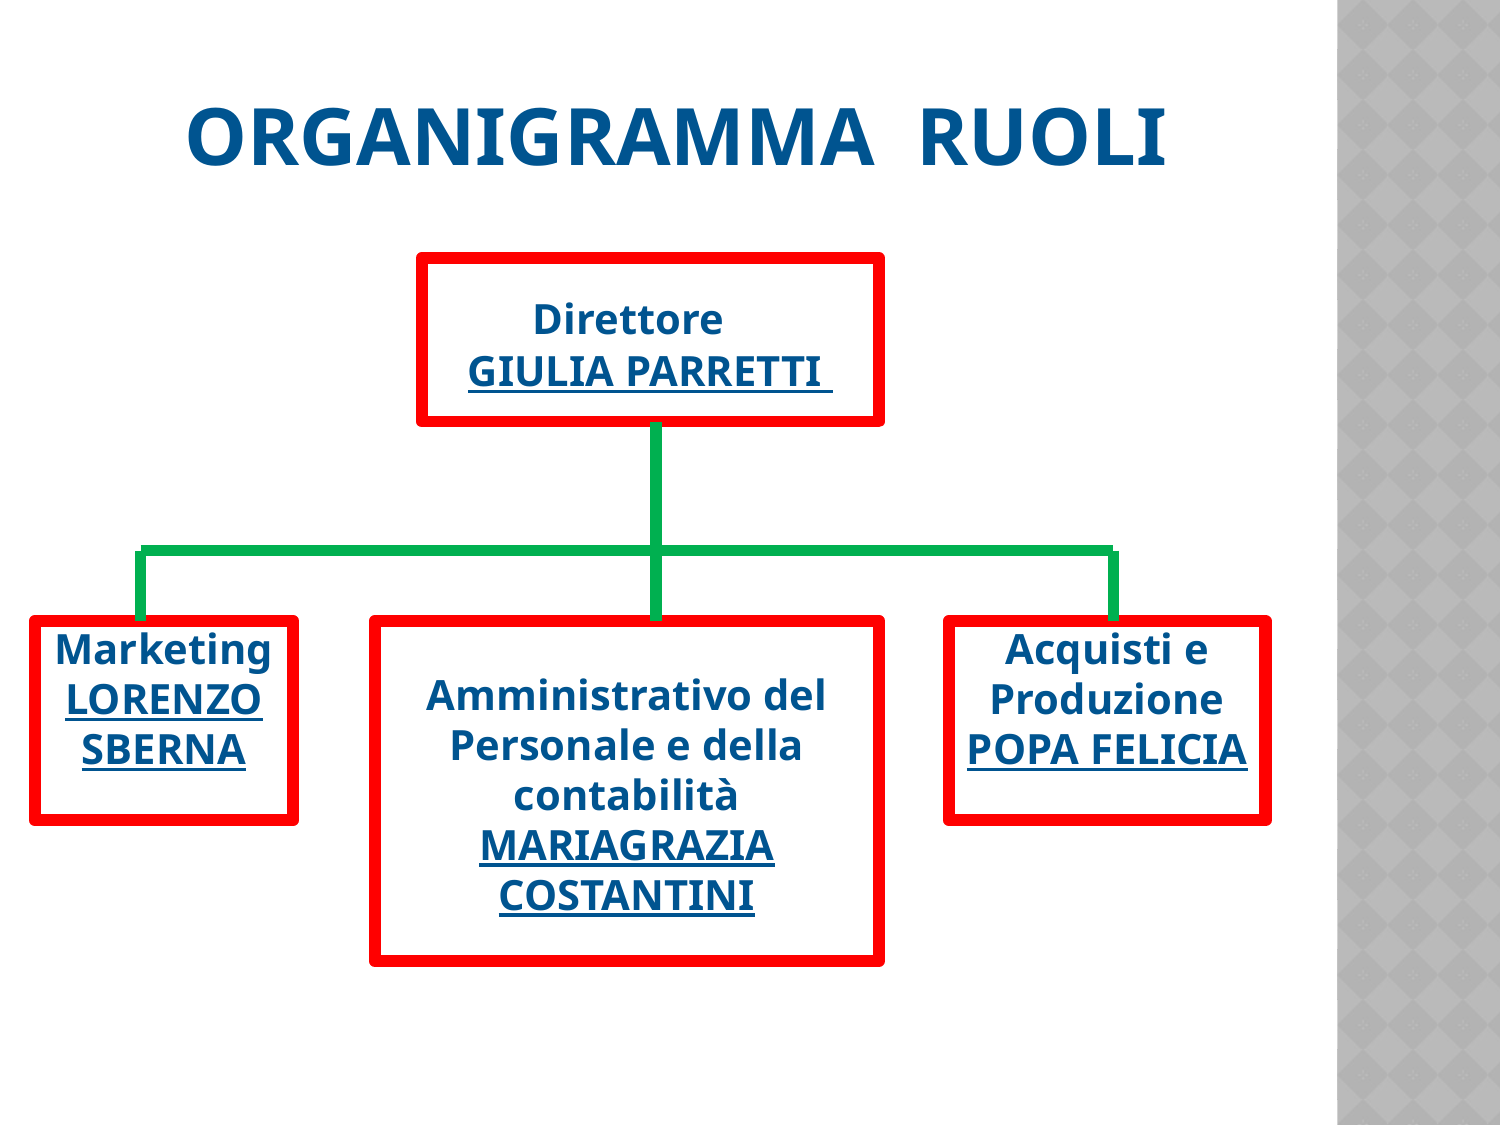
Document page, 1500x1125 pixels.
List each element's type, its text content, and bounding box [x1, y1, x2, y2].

text_box Marketing LORENZO SBERNA [32, 618, 296, 823]
text_box Direttore GIULIA PARRETTI [419, 254, 882, 425]
text_box Direttore Amministrativo del Personale e della contabilità MARIAGRAZIA COSTANTINI [372, 618, 882, 964]
text_box Acquisti e Produzione POPA FELICIA [946, 618, 1269, 823]
title ORGANIGRAMMA RUOLI [82, 46, 1270, 182]
